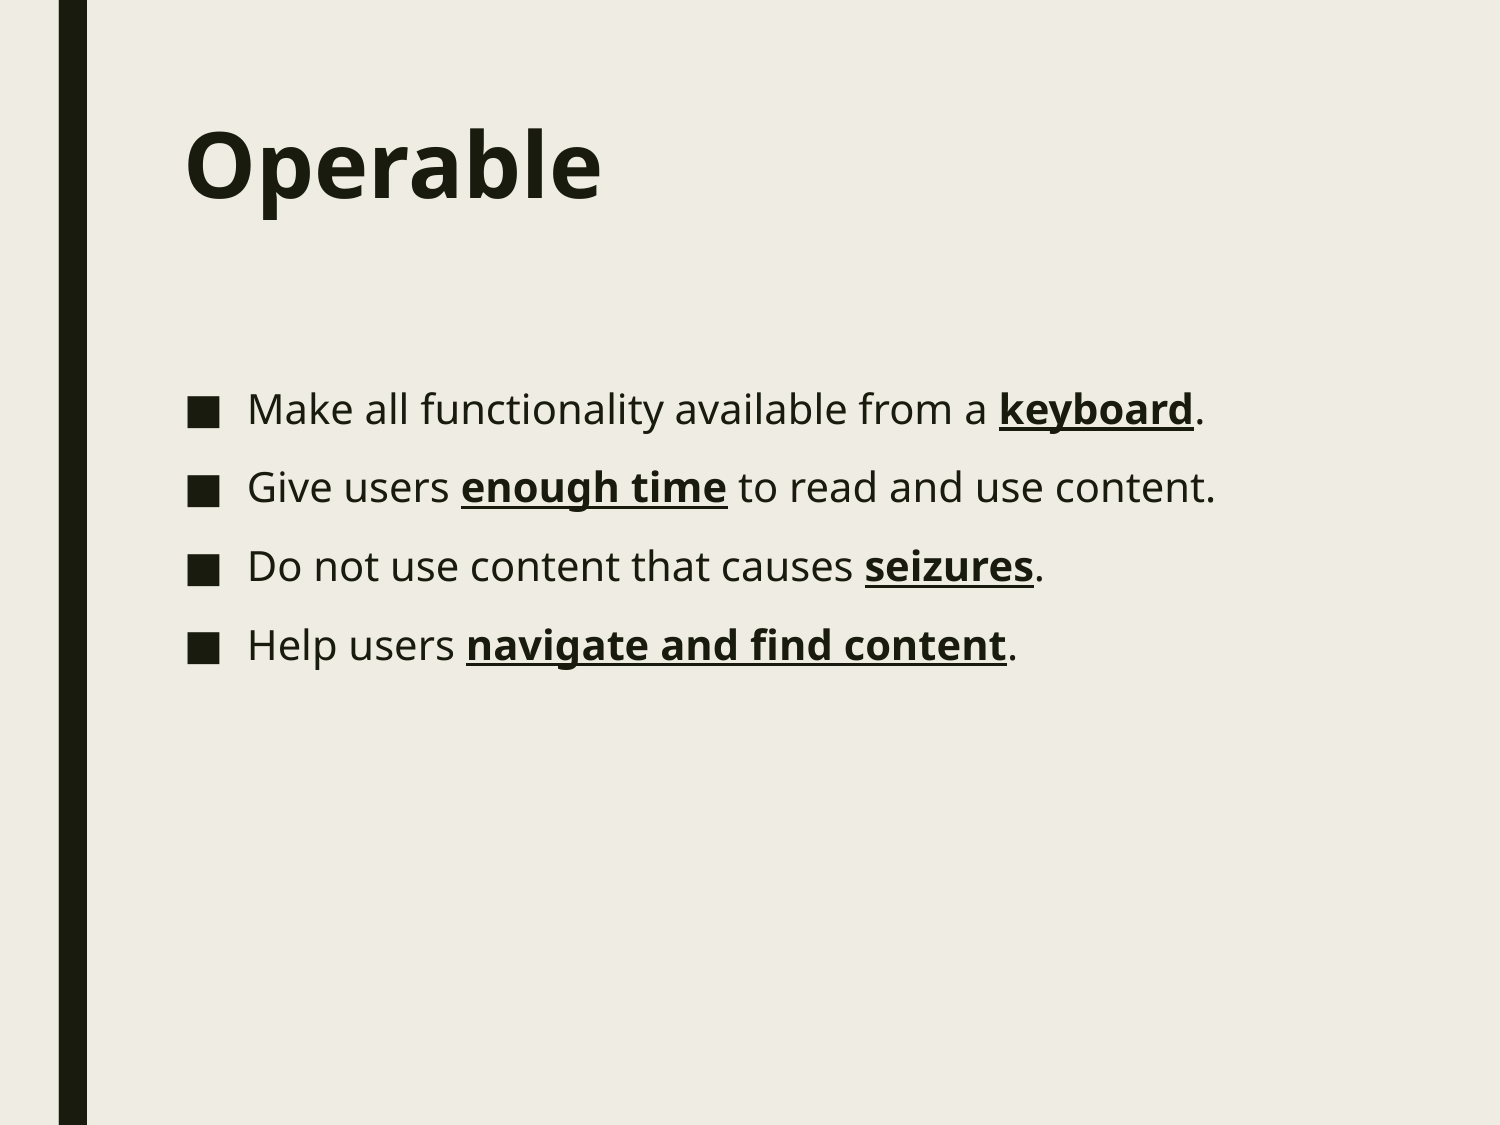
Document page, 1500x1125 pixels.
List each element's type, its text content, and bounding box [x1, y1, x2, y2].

list Make all functionality available from a keyboard. Give users enough time to read and use content. Do not use content that causes seizures. Help users navigate and find content. [168, 375, 1351, 963]
title Operable [168, 112, 1351, 357]
